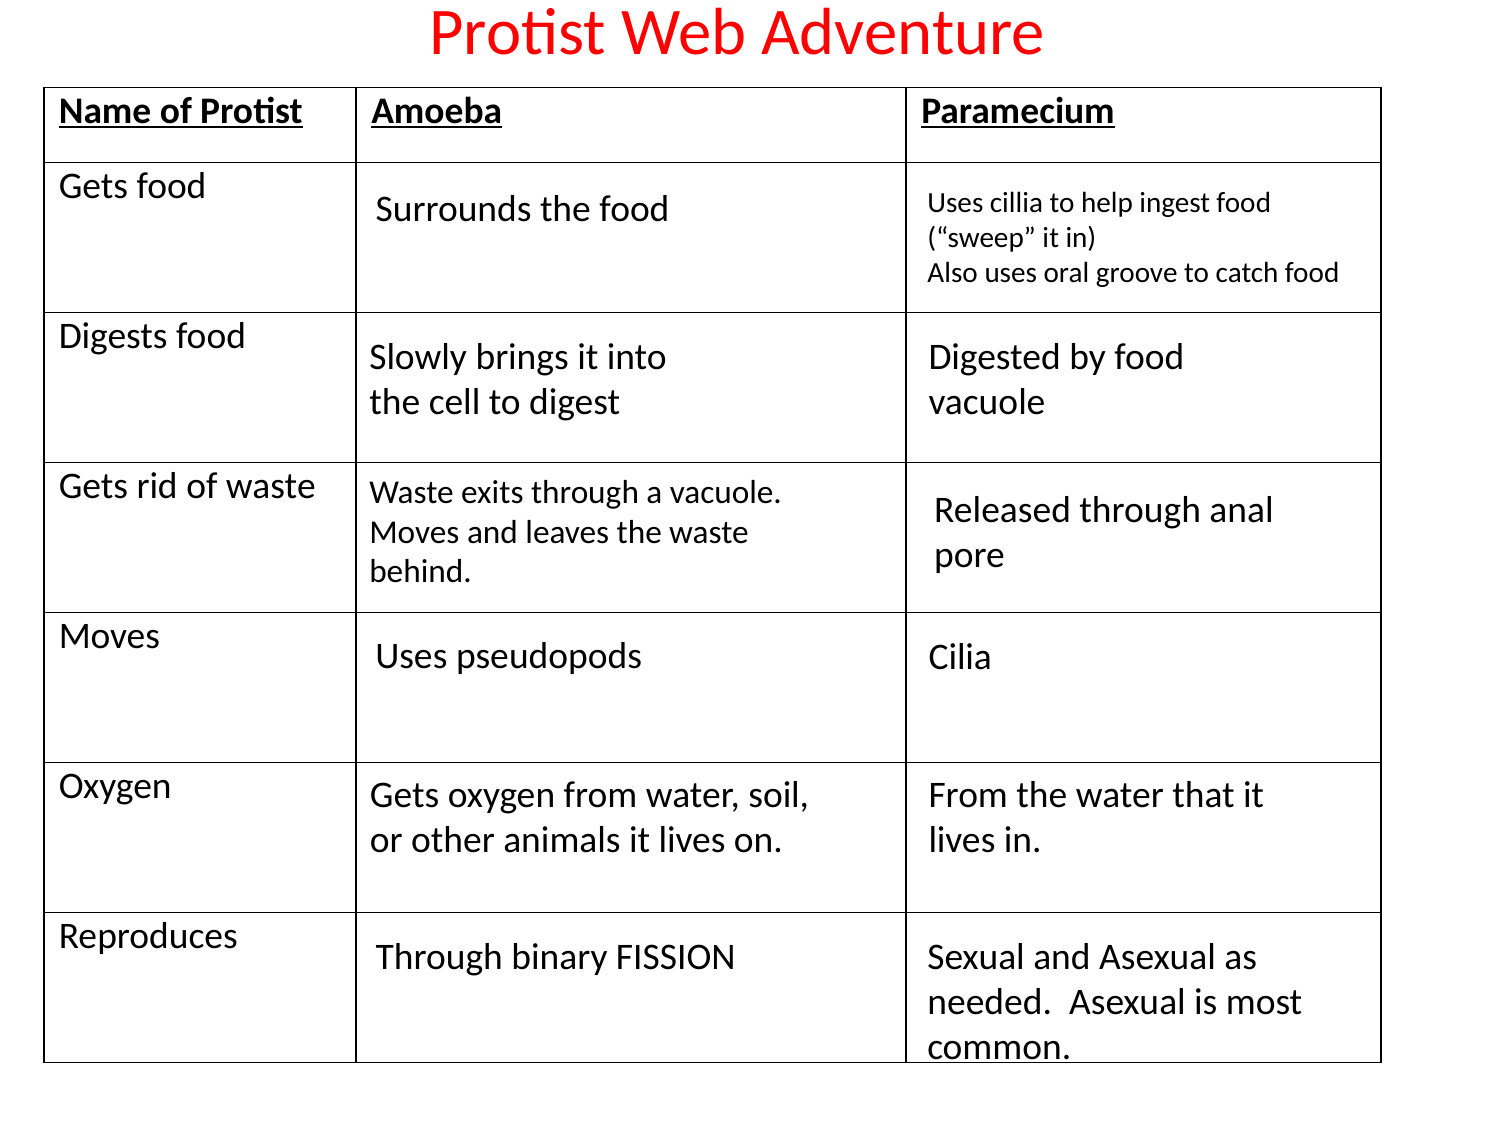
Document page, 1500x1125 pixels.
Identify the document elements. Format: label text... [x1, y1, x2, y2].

table_header Amoeba [357, 88, 905, 162]
table_cell Moves [45, 613, 355, 762]
table_cell [907, 913, 1380, 1062]
table_cell Digests food [45, 313, 355, 462]
text_box Waste exits through a vacuole. Moves and leaves the waste behind. [354, 462, 818, 597]
table_cell [357, 313, 905, 462]
text_box Released through anal pore [919, 477, 1336, 583]
text_box Digested by food vacuole [913, 324, 1264, 430]
table_cell Gets food [45, 163, 355, 312]
table_cell [357, 613, 905, 762]
table_cell [357, 463, 905, 612]
table_header Name of Protist [45, 88, 355, 162]
title Protist Web Adventure [62, 0, 1413, 80]
table_cell Oxygen [45, 763, 355, 912]
table_header Paramecium [907, 88, 1380, 162]
table_cell [907, 313, 1380, 462]
table_cell [907, 163, 1380, 312]
table_cell [357, 763, 905, 912]
text_box Surrounds the food [360, 176, 711, 236]
table_cell [907, 613, 1380, 762]
text_box Cilia [913, 624, 1330, 685]
table_cell Gets rid of waste [45, 463, 355, 612]
table_cell Reproduces [45, 913, 355, 1062]
text_box Uses cillia to help ingest food (“sweep” it in) Also uses oral groove to catch food [912, 176, 1375, 296]
table_cell [907, 763, 1380, 912]
table_cell [357, 913, 905, 1062]
text_box Through binary FISSION [360, 924, 818, 985]
text_box Slowly brings it into the cell to digest [354, 324, 705, 430]
text_box From the water that it lives in. [913, 762, 1330, 868]
text_box Uses pseudopods [360, 623, 749, 683]
table_cell [907, 463, 1380, 612]
text_box Sexual and Asexual as needed. Asexual is most common. [912, 924, 1363, 1075]
table_cell [357, 163, 905, 312]
text_box Gets oxygen from water, soil, or other animals it lives on. [355, 762, 863, 868]
